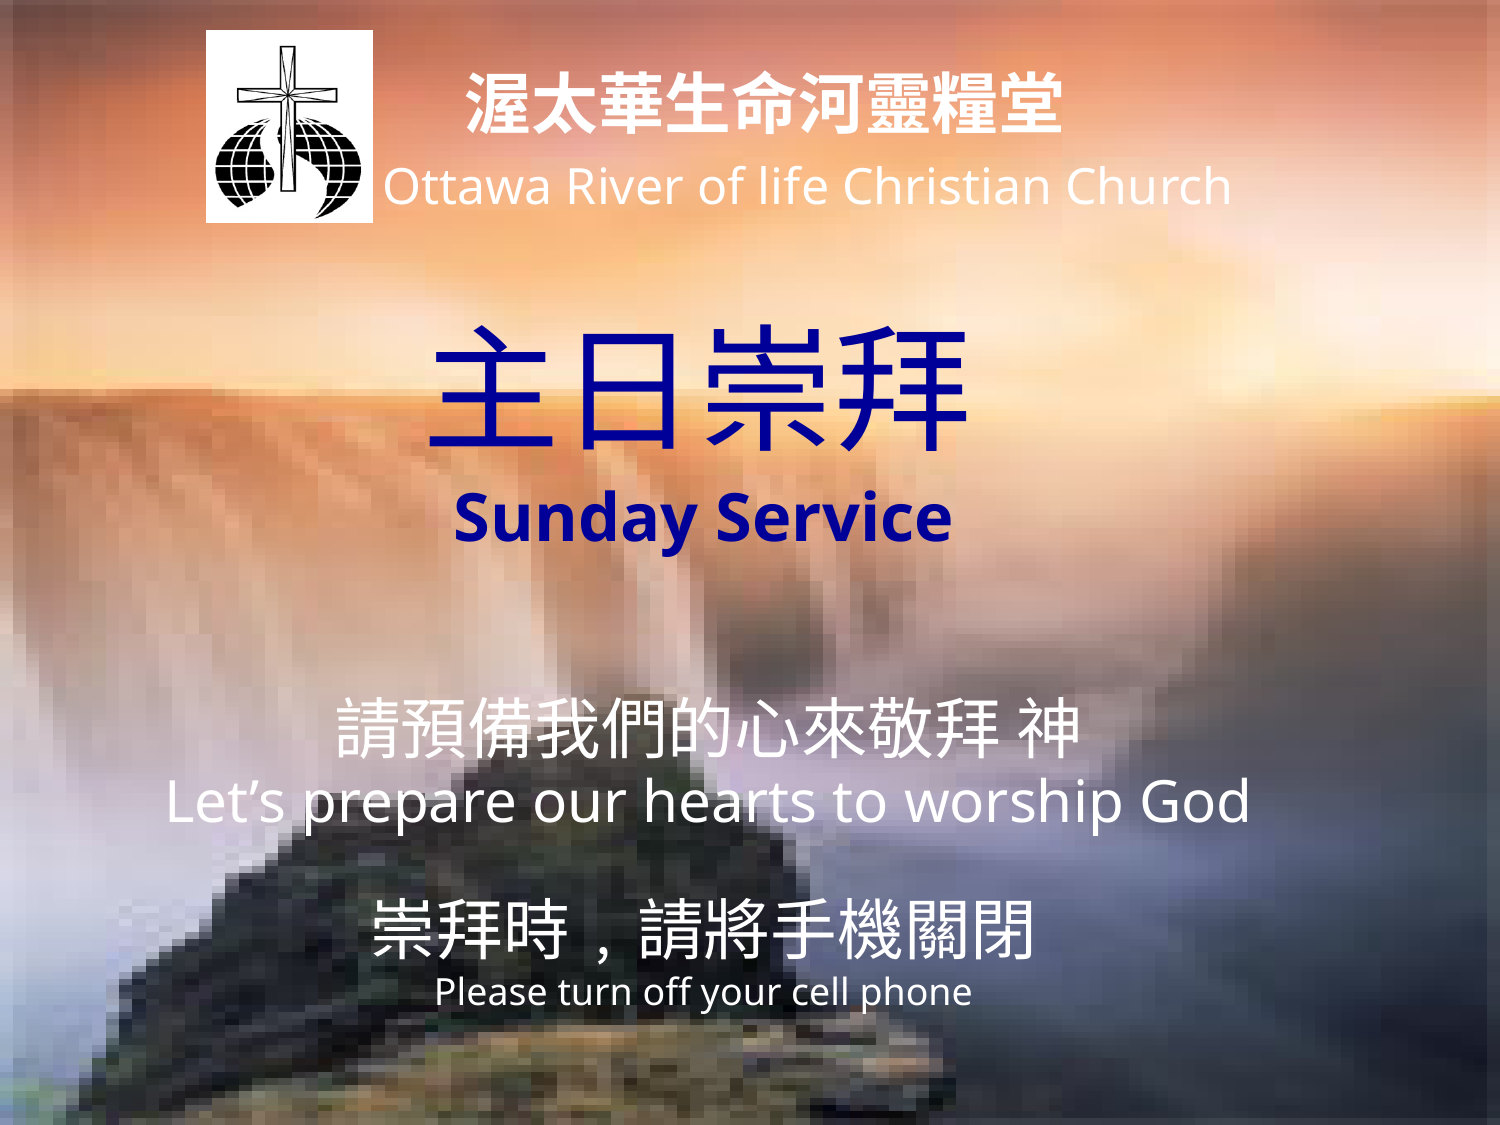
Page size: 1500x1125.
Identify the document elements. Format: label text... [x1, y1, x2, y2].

picture [0, 0, 1500, 1125]
text_box 崇拜時﹐請將手機關閉 Please turn off your cell phone [253, 880, 1154, 1021]
text_box 主日崇拜 [407, 295, 1069, 476]
text_box 渥太華生命河靈糧堂 [449, 54, 1096, 147]
subtitle 請預備我們的心來敬拜 神 Let’s prepare our hearts to worship God [88, 694, 1330, 906]
text_box Sunday Service [438, 467, 970, 563]
text_box Ottawa River of life Christian Church [376, 147, 1263, 223]
